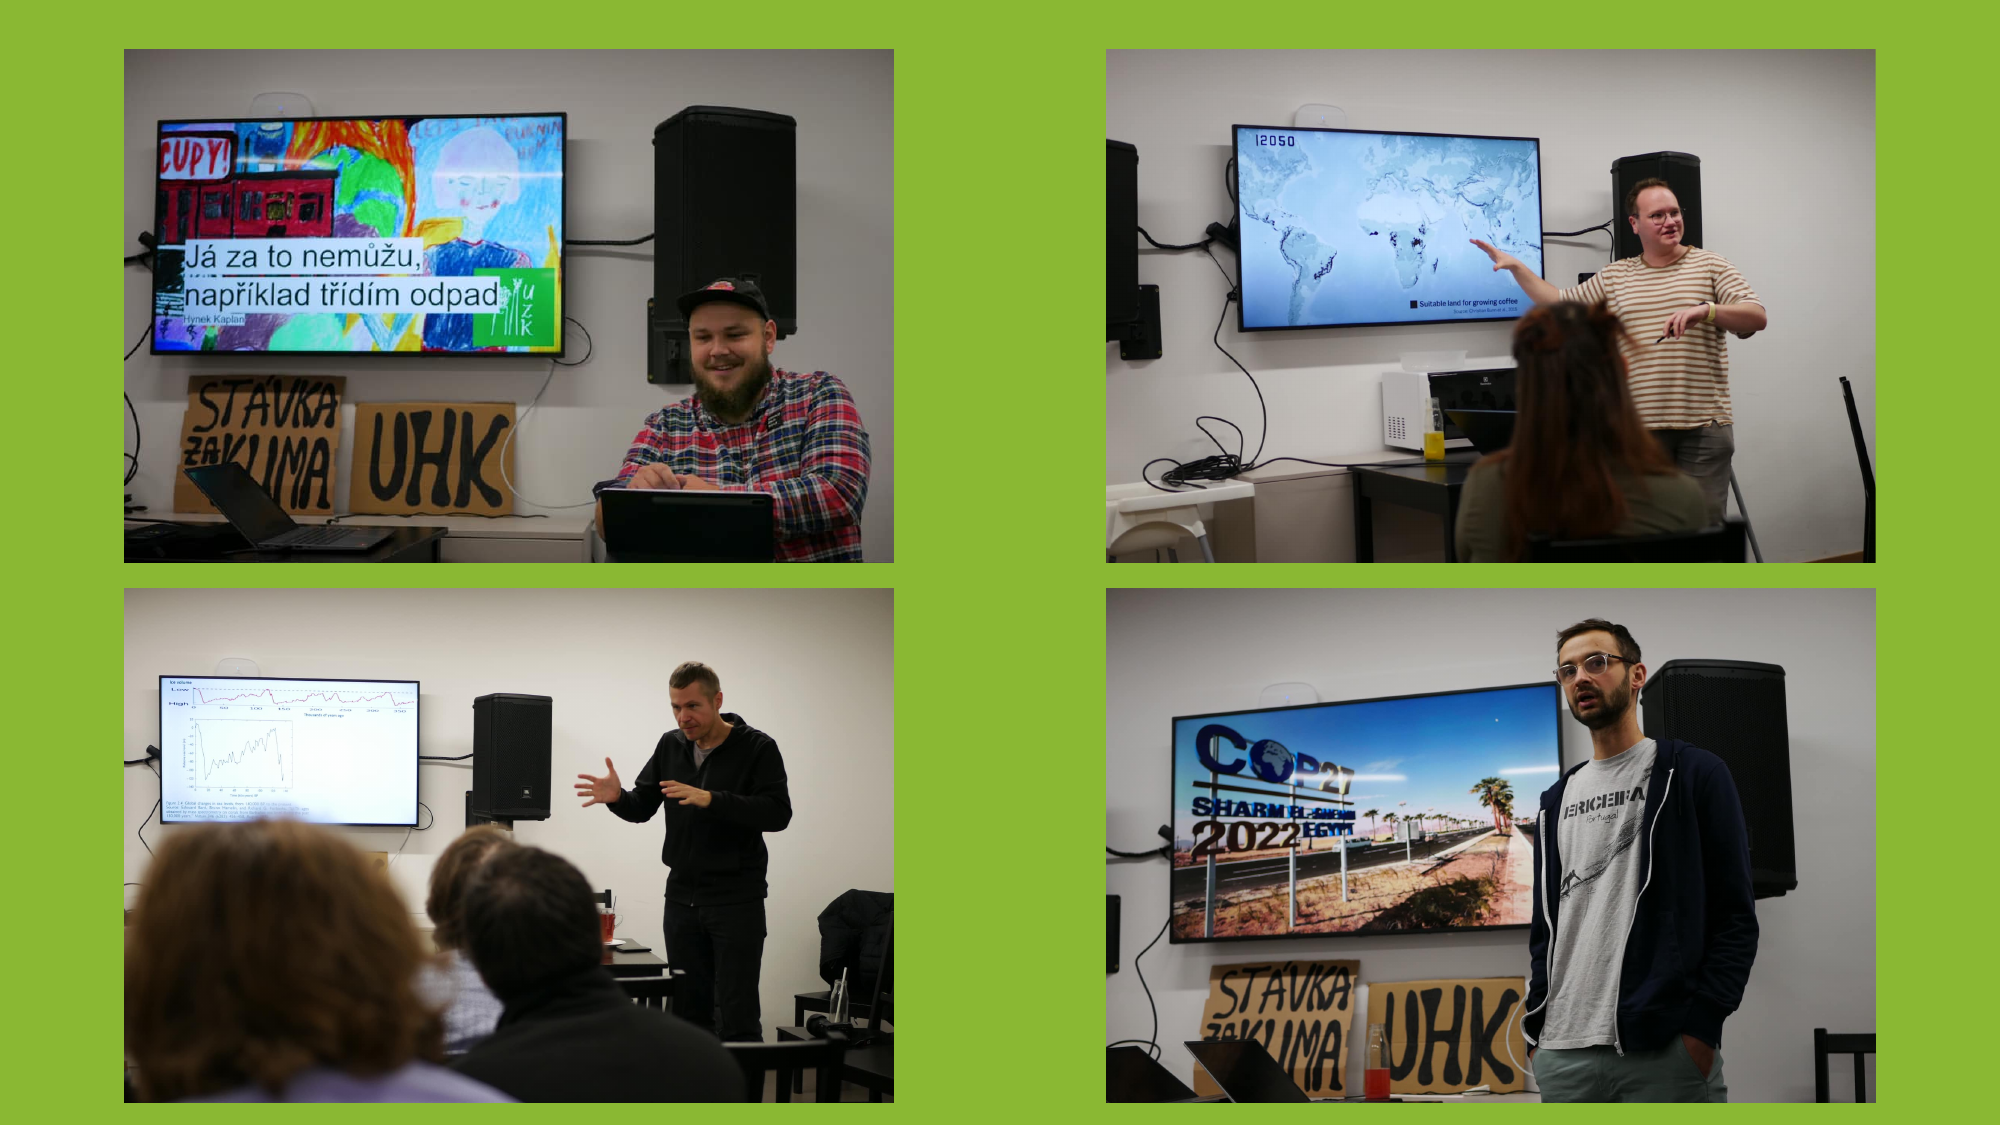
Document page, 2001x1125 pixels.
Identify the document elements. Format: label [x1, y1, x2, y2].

picture [1106, 49, 1876, 563]
picture [124, 49, 894, 563]
picture [124, 588, 894, 1103]
picture [1106, 588, 1876, 1103]
